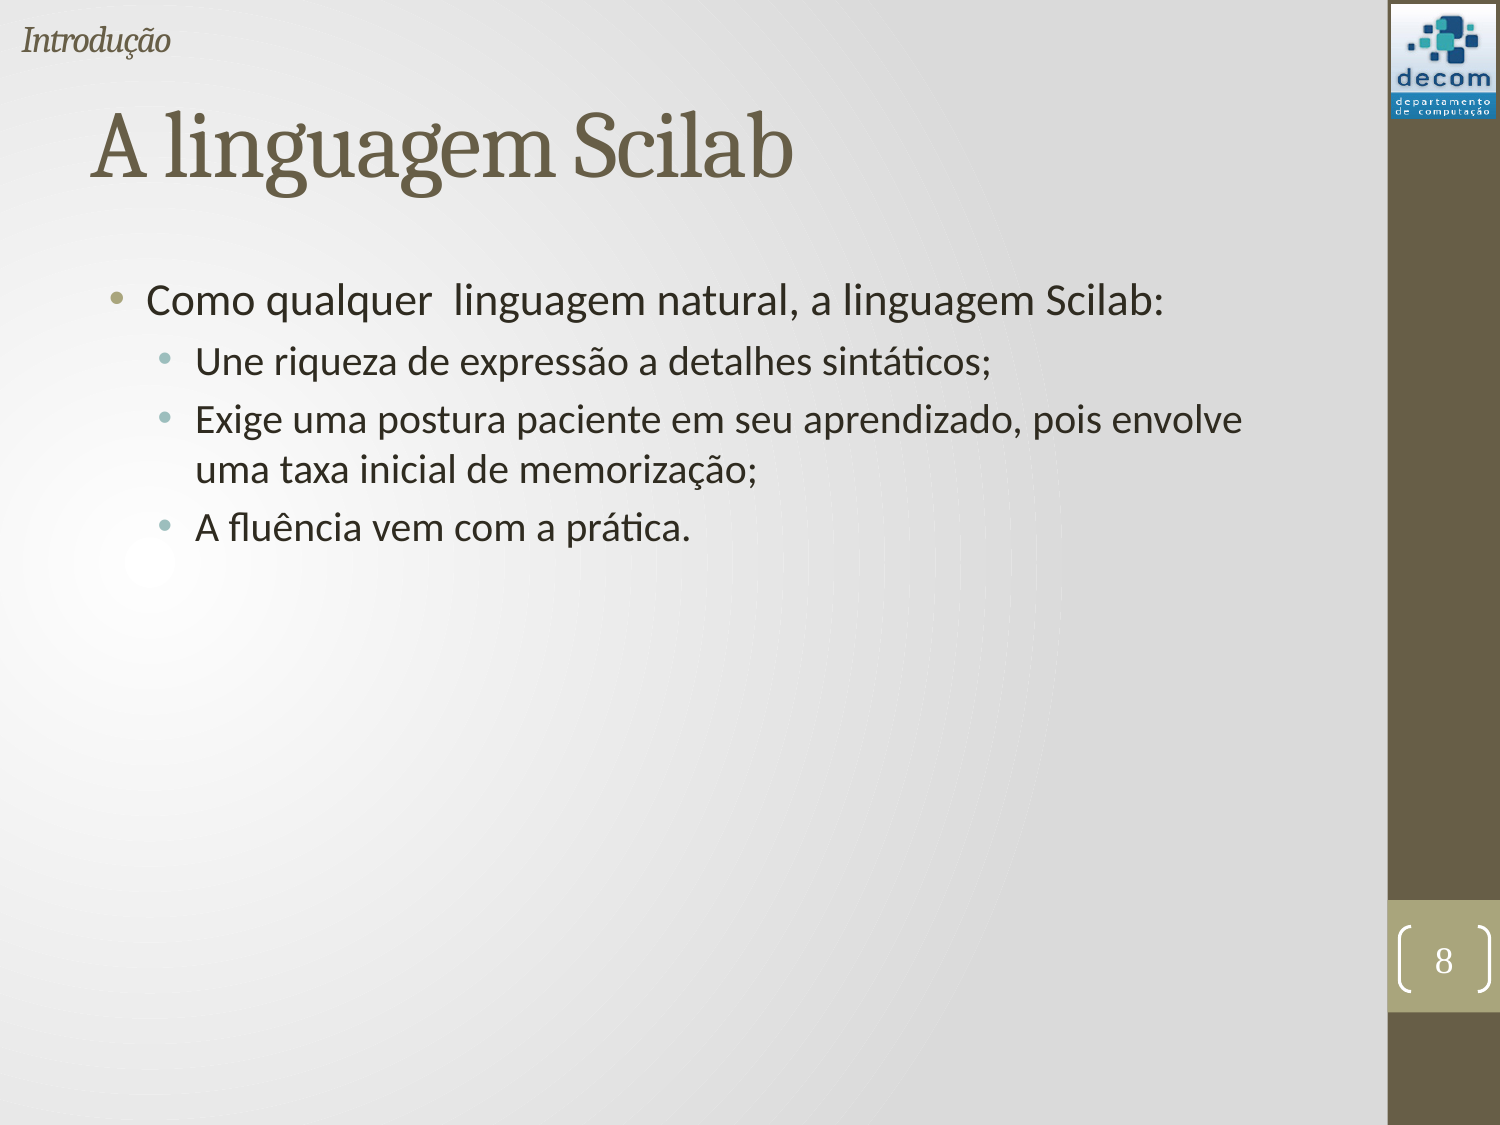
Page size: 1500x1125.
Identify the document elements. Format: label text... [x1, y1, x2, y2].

text_box Introdução [6, 11, 1255, 63]
title A linguagem Scilab [75, 45, 1325, 233]
picture [1391, 4, 1496, 119]
slide_number 8 [1397, 924, 1492, 994]
list Como qualquer linguagem natural, a linguagem Scilab: Une riqueza de expressão a detalhes sintáticos; Exige uma postura paciente em seu aprendizado, pois envolve uma taxa inicial de memorização; A fluência vem com a prática. [75, 262, 1325, 1050]
